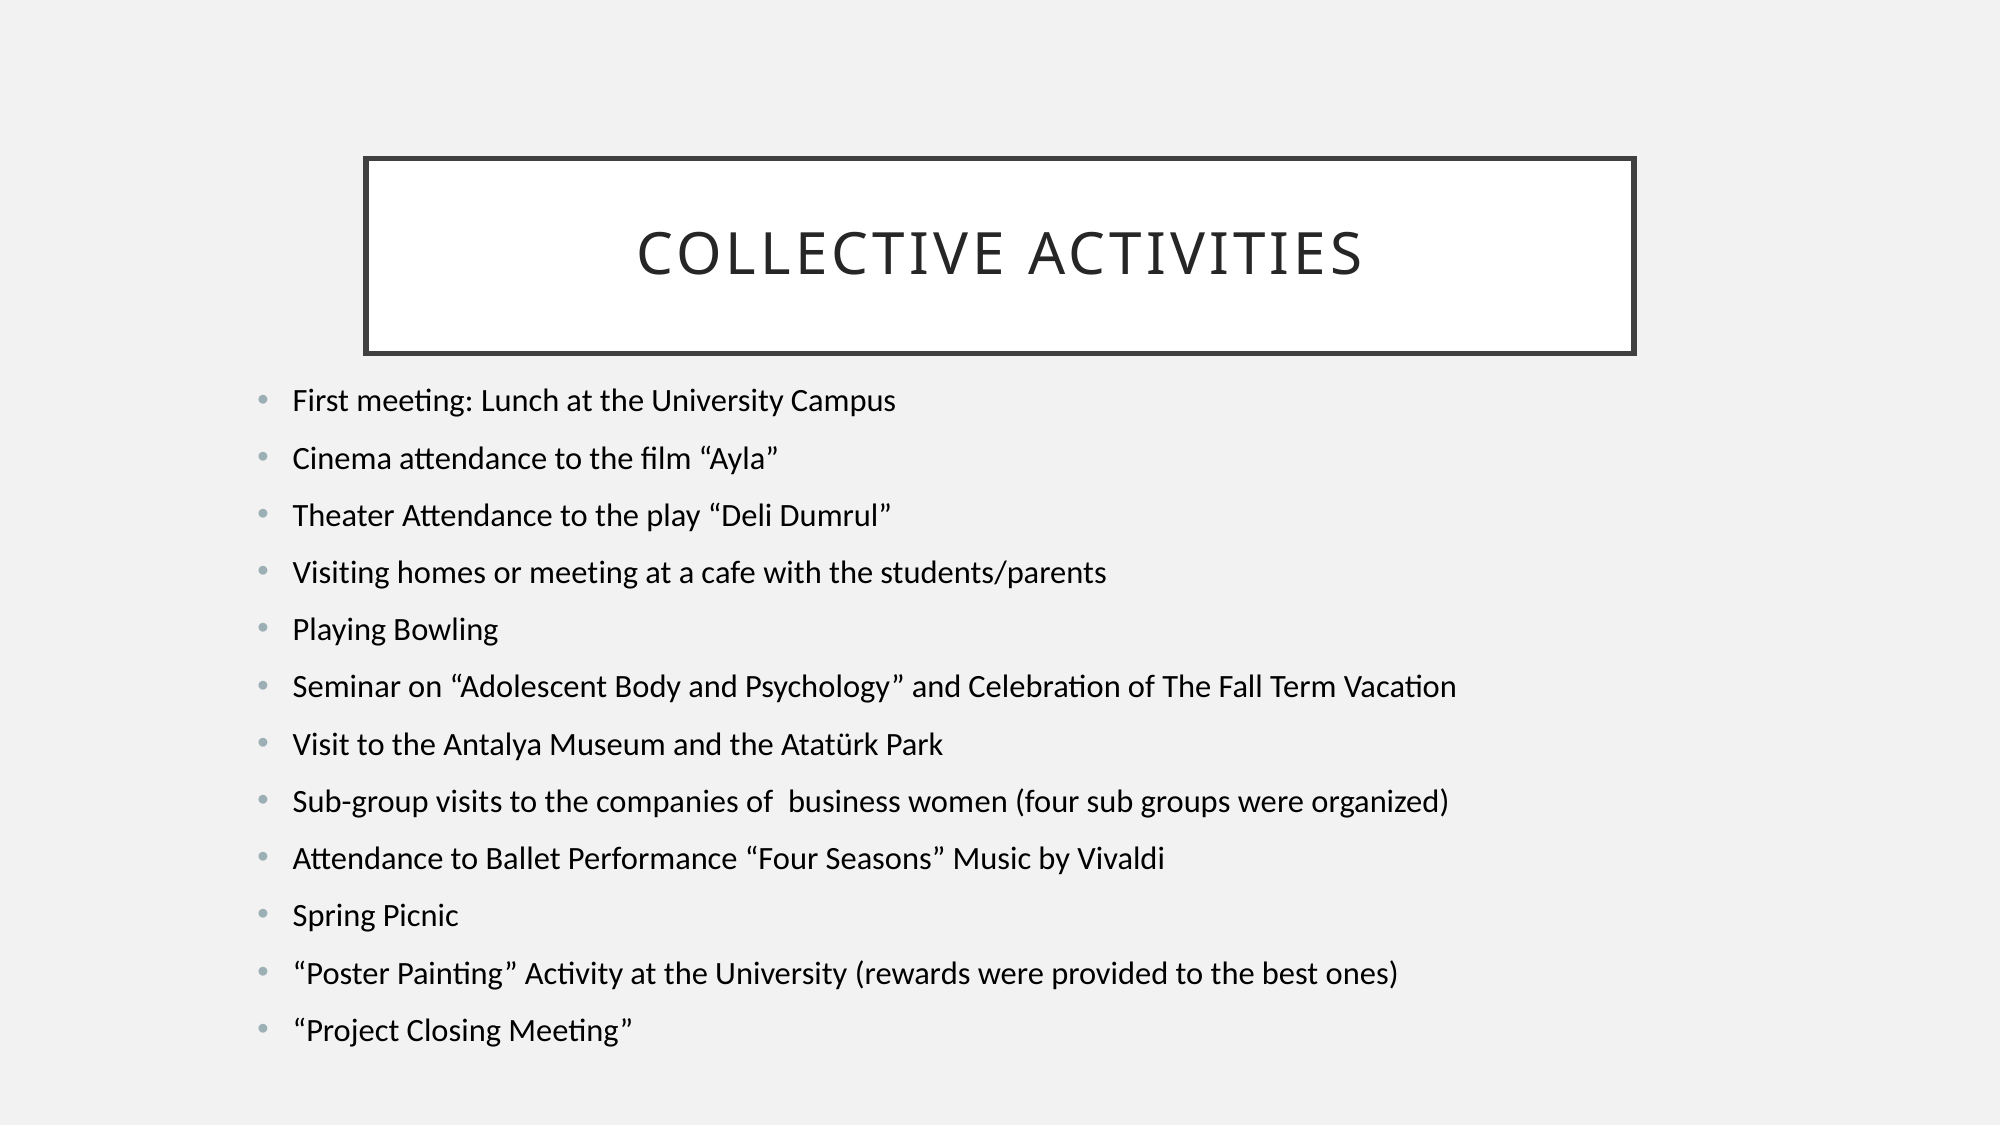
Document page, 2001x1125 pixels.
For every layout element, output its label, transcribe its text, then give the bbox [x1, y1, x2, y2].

title Collectıve actıvıtıes [363, 156, 1637, 356]
list First meeting: Lunch at the University Campus Cinema attendance to the film “Ayla” Theater Attendance to the play “Deli Dumrul” Visiting homes or meeting at a cafe with the students/parents Playing Bowling Seminar on “Adolescent Body and Psychology” and Celebration of The Fall Term Vacation Visit to the Antalya Museum and the Atatürk Park Sub-group visits to the companies of business women (four sub groups were organized) Attendance to Ballet Performance “Four Seasons” Music by Vivaldi Spring Picnic “Poster Painting” Activity at the University (rewards were provided to the best ones) “Project Closing Meeting” [242, 371, 1634, 1061]
